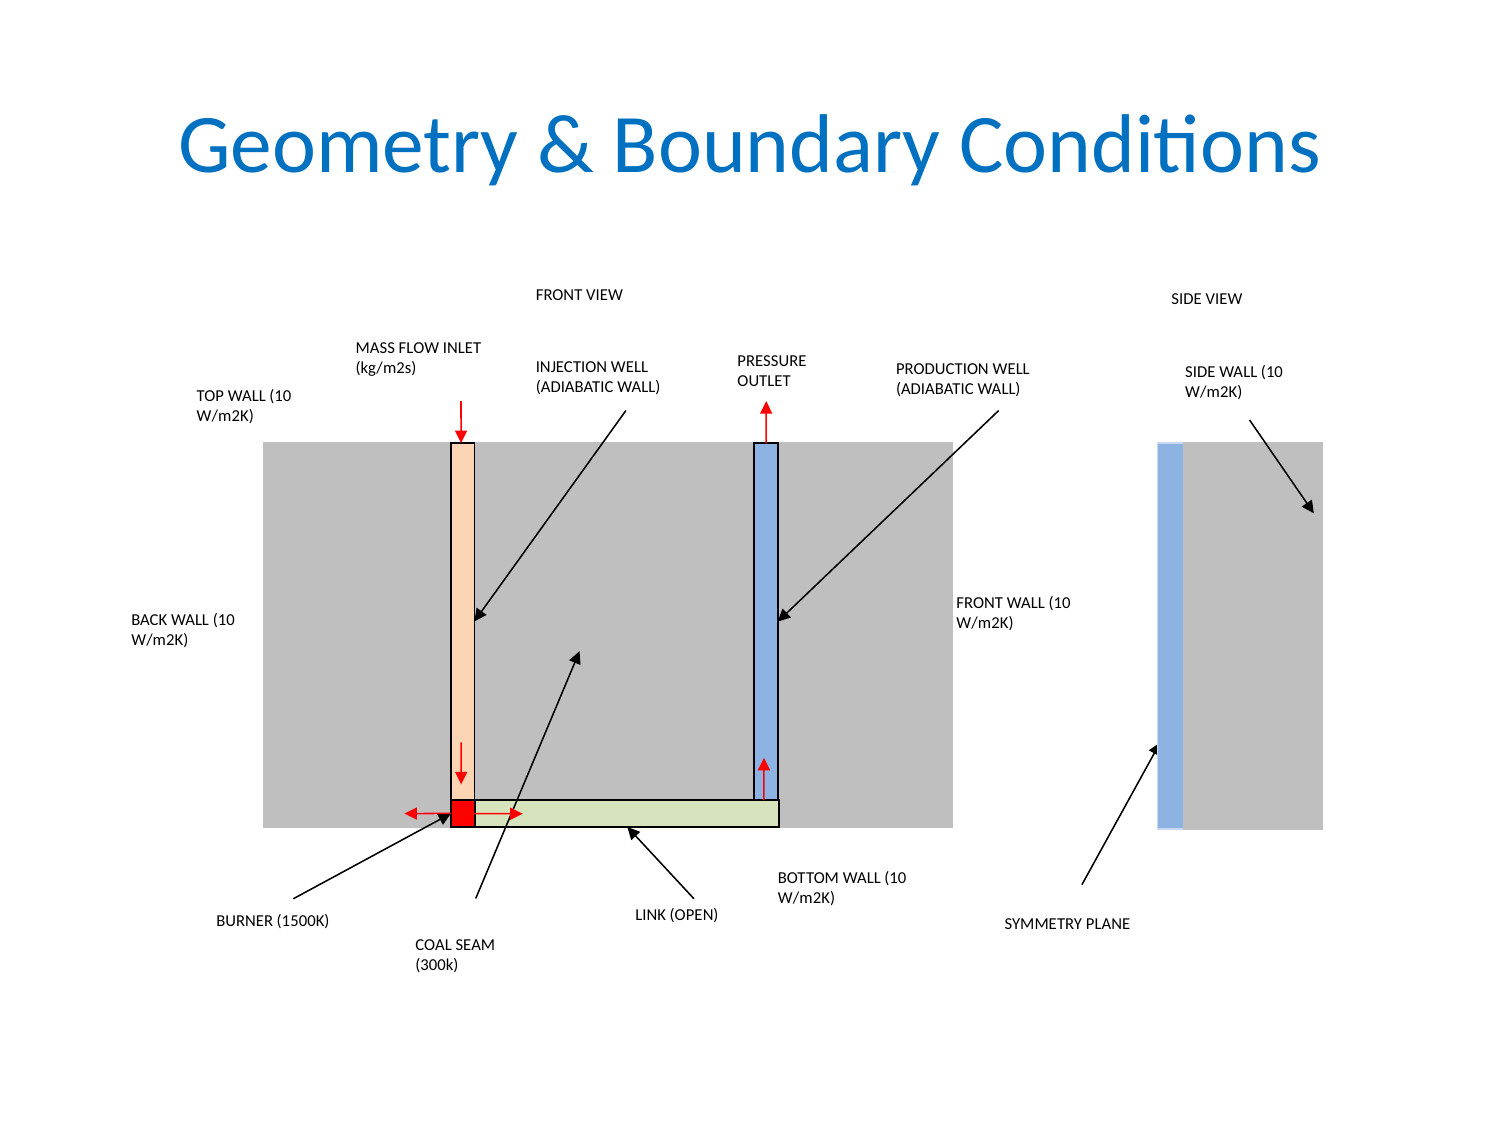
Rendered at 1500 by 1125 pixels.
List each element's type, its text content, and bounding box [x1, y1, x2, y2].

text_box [114, 278, 1386, 1010]
title Geometry & Boundary Conditions [75, 45, 1425, 233]
